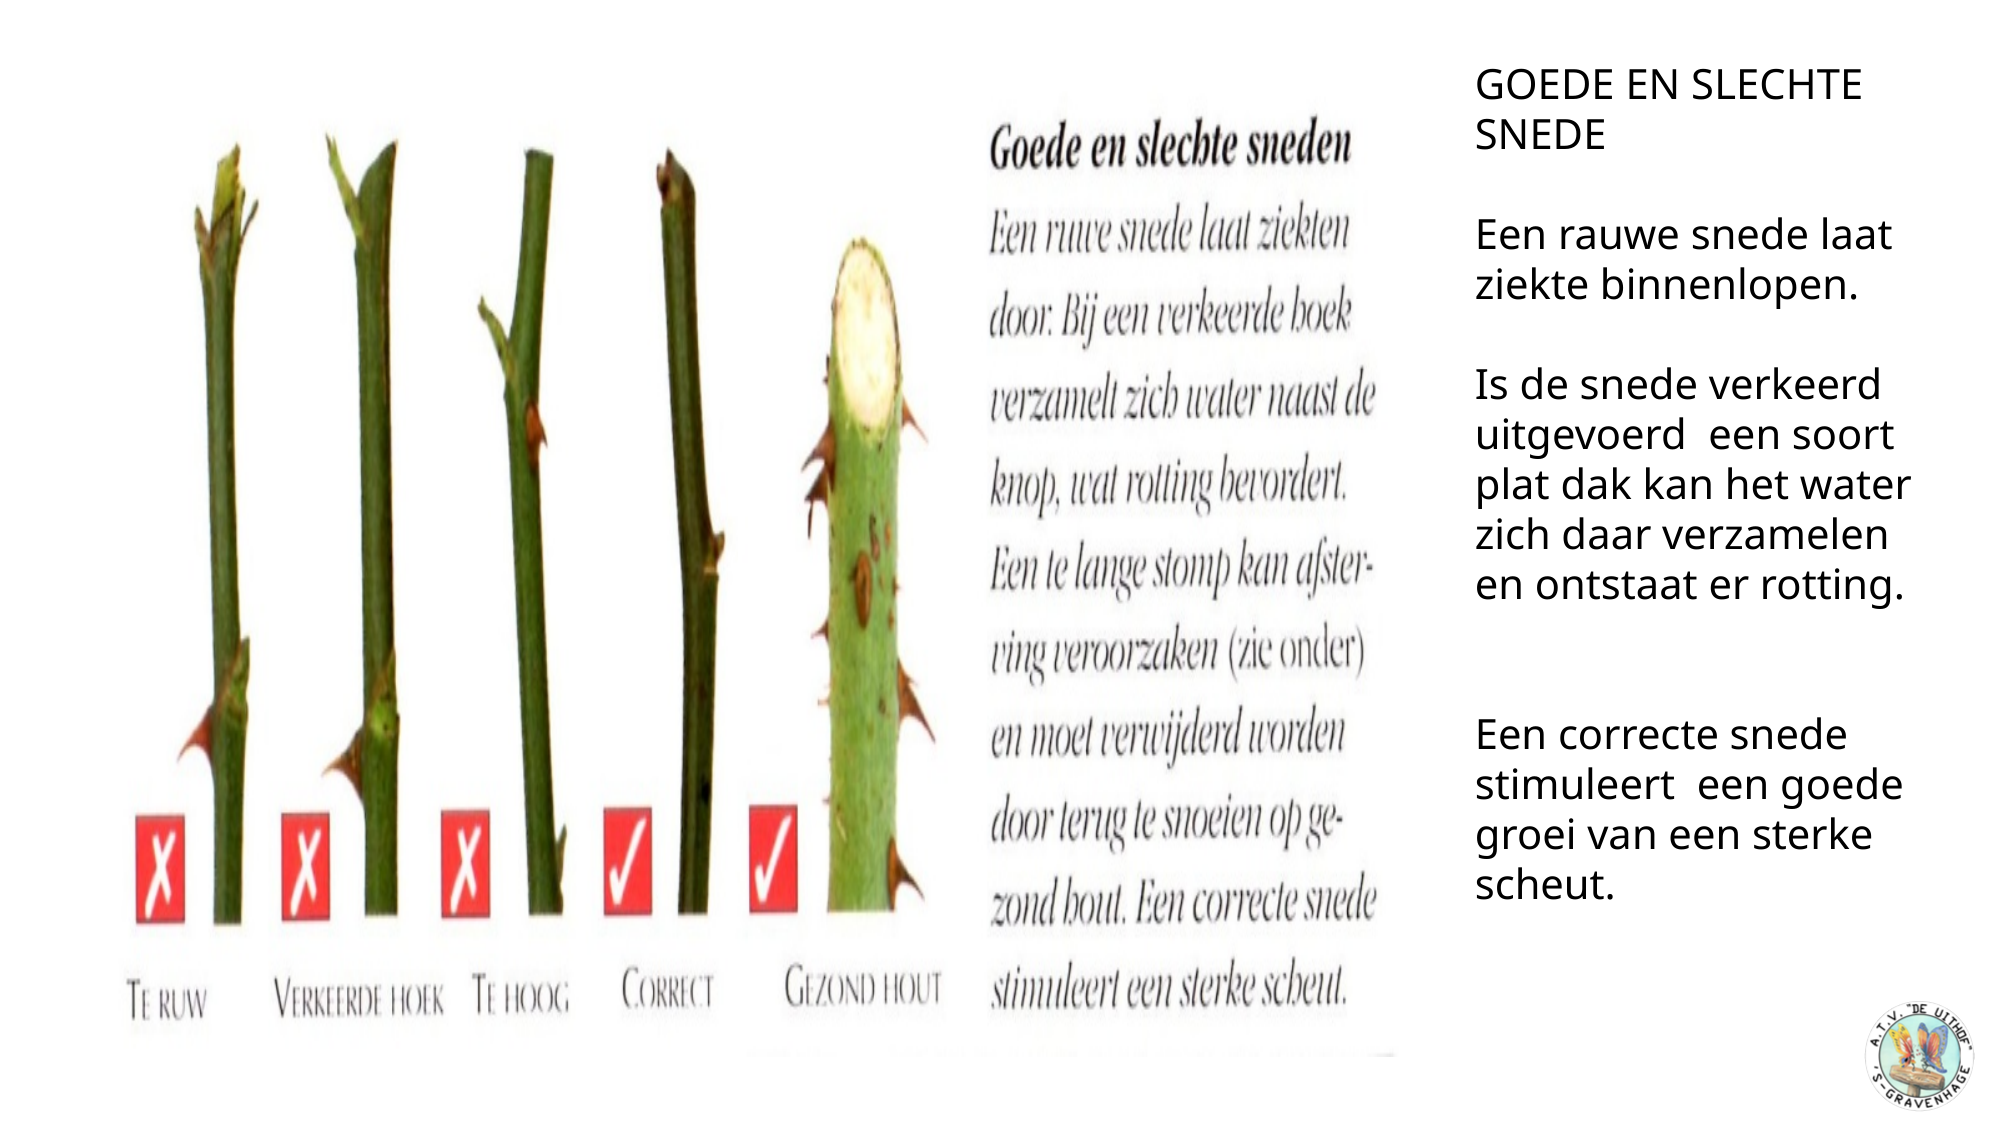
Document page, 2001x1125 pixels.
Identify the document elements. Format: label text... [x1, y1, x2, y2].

picture [49, 32, 1402, 1057]
picture [1825, 978, 2000, 1125]
text_box GOEDE EN SLECHTE SNEDE Een rauwe snede laat ziekte binnenlopen. Is de snede verkeerd uitgevoerd een soort plat dak kan het water zich daar verzamelen en ontstaat er rotting. Een correcte snede stimuleert een goede groei van een sterke scheut. [1460, 50, 1951, 1006]
